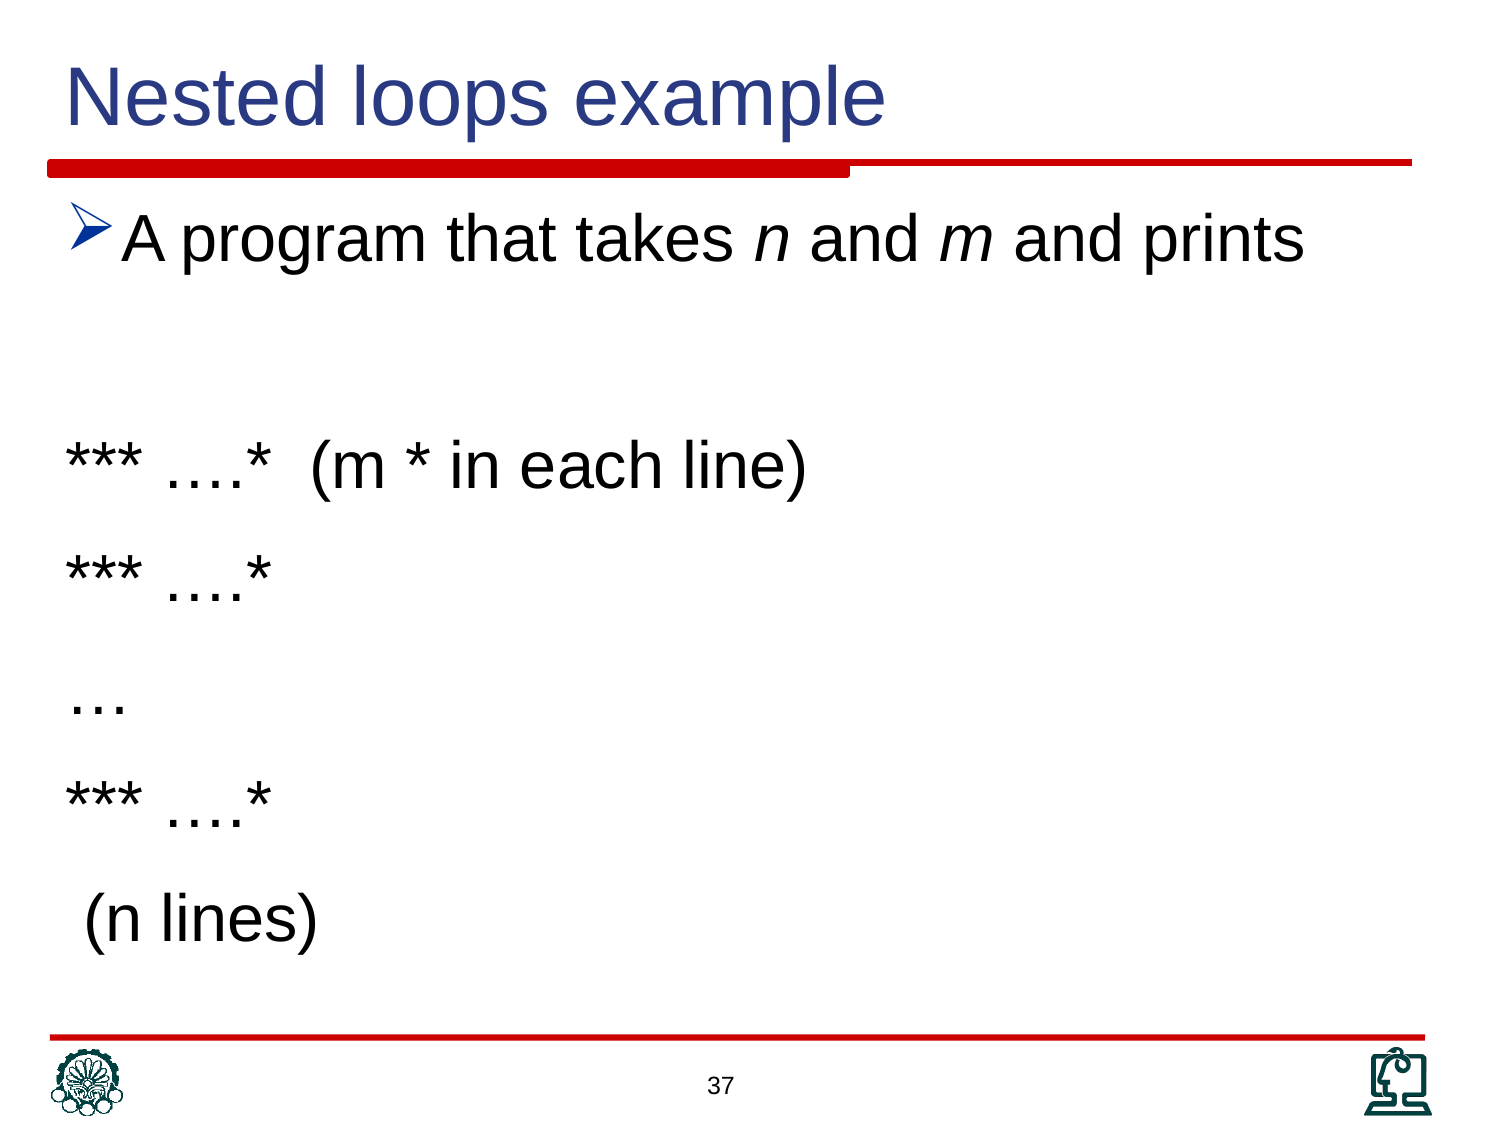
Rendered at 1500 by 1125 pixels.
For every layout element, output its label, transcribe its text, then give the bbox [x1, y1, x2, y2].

picture [1362, 1045, 1438, 1119]
text_box 37 [650, 1062, 750, 1103]
text_box Nested loops example [50, 24, 1350, 150]
text_box A program that takes n and m and prints *** ….* (m * in each line) *** ….* … *** ….* (n lines) [50, 187, 1425, 1038]
picture [50, 1047, 125, 1118]
